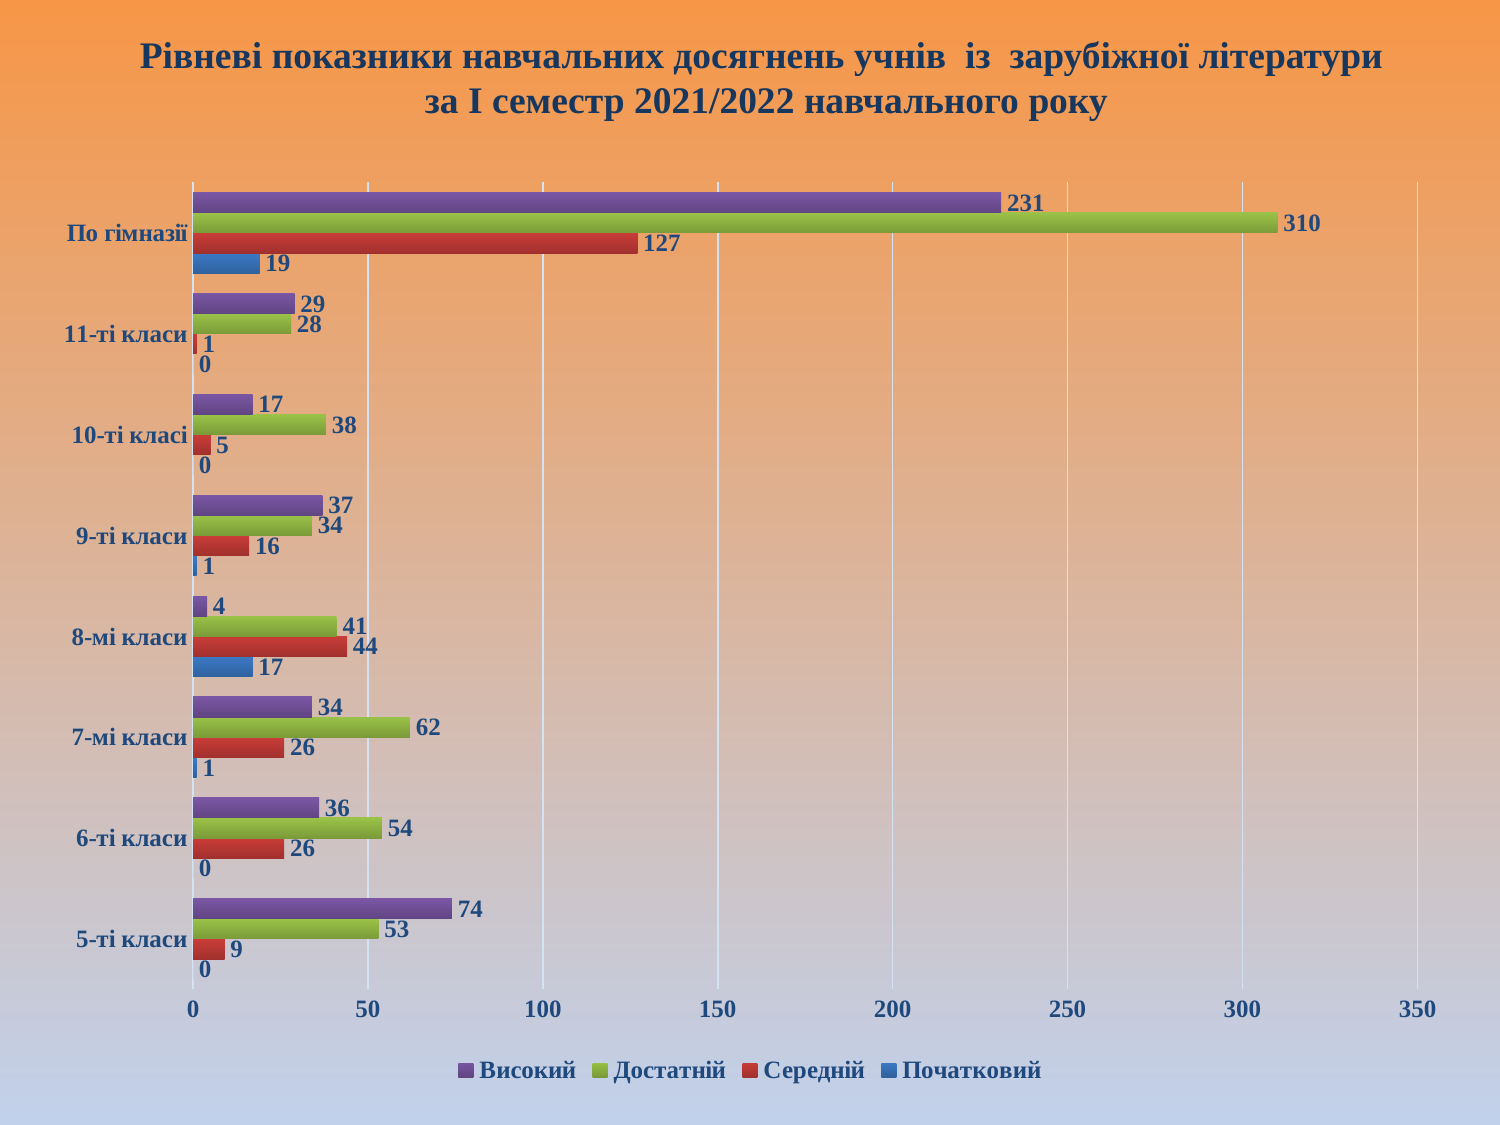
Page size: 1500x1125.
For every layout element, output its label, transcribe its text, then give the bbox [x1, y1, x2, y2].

title Рівневі показники навчальних досягнень учнів із зарубіжної літератури за І семестр 2021/2022 навчального року [70, 35, 1454, 118]
chart [34, 163, 1466, 1091]
